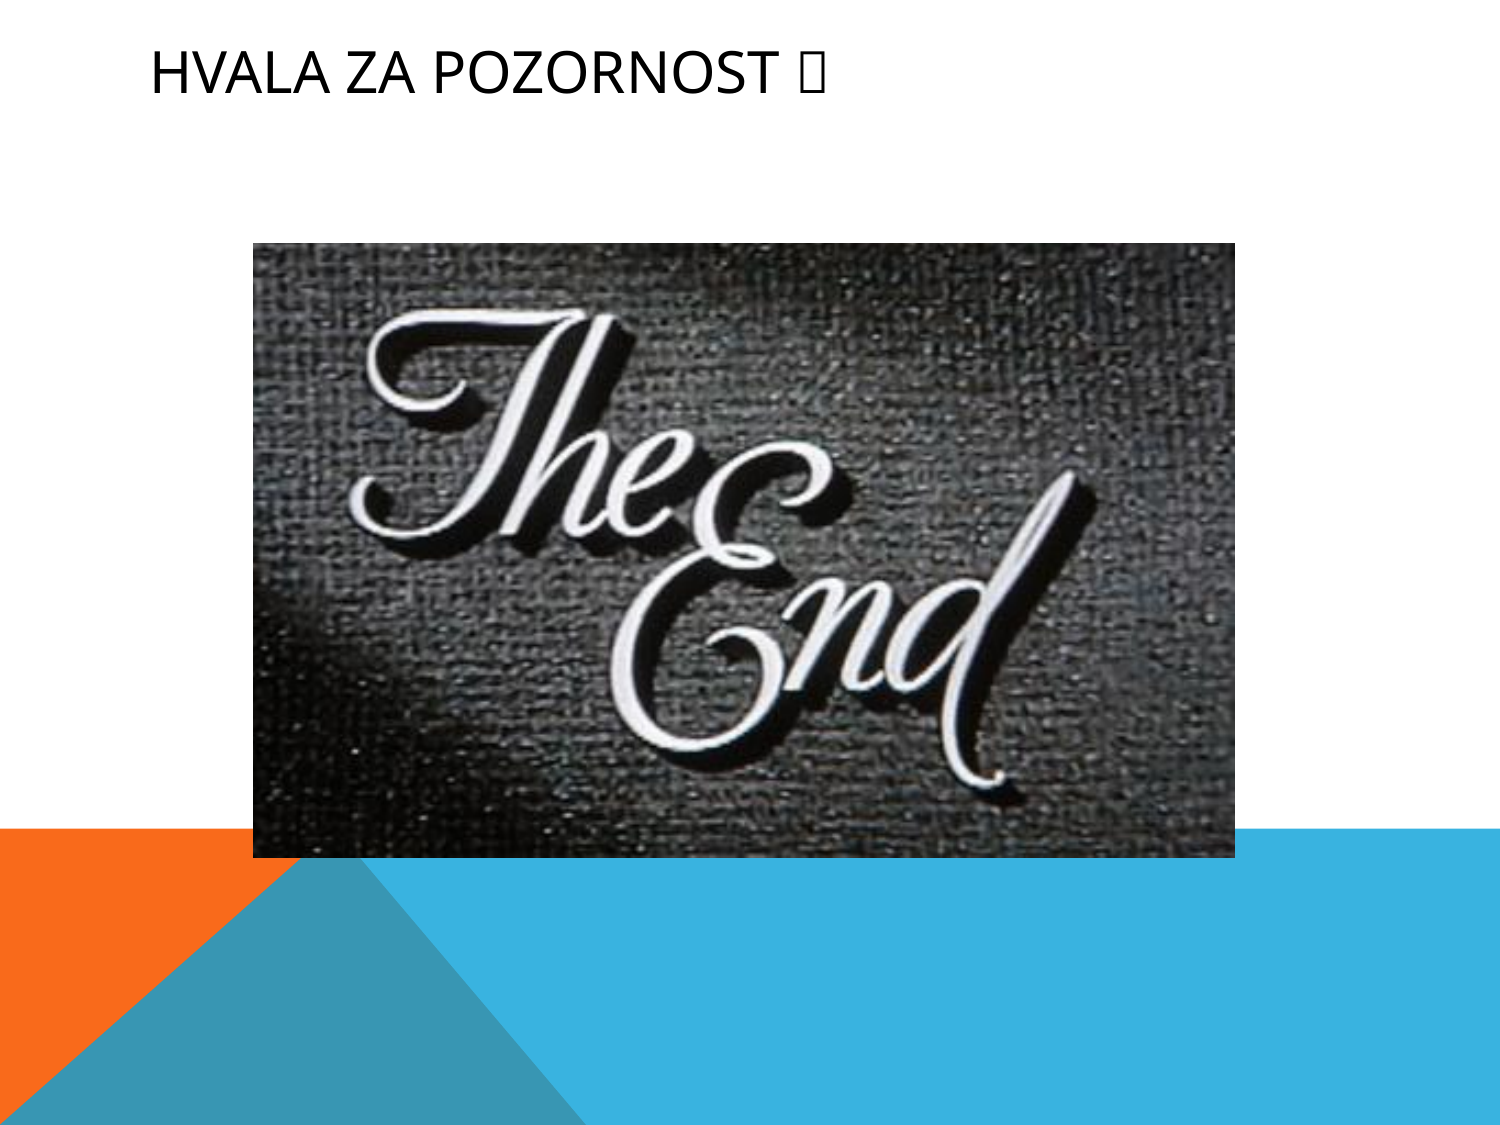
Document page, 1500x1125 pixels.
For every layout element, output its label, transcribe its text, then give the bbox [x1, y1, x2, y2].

title Hvala za pozornost  [134, 59, 1369, 150]
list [253, 243, 1235, 859]
